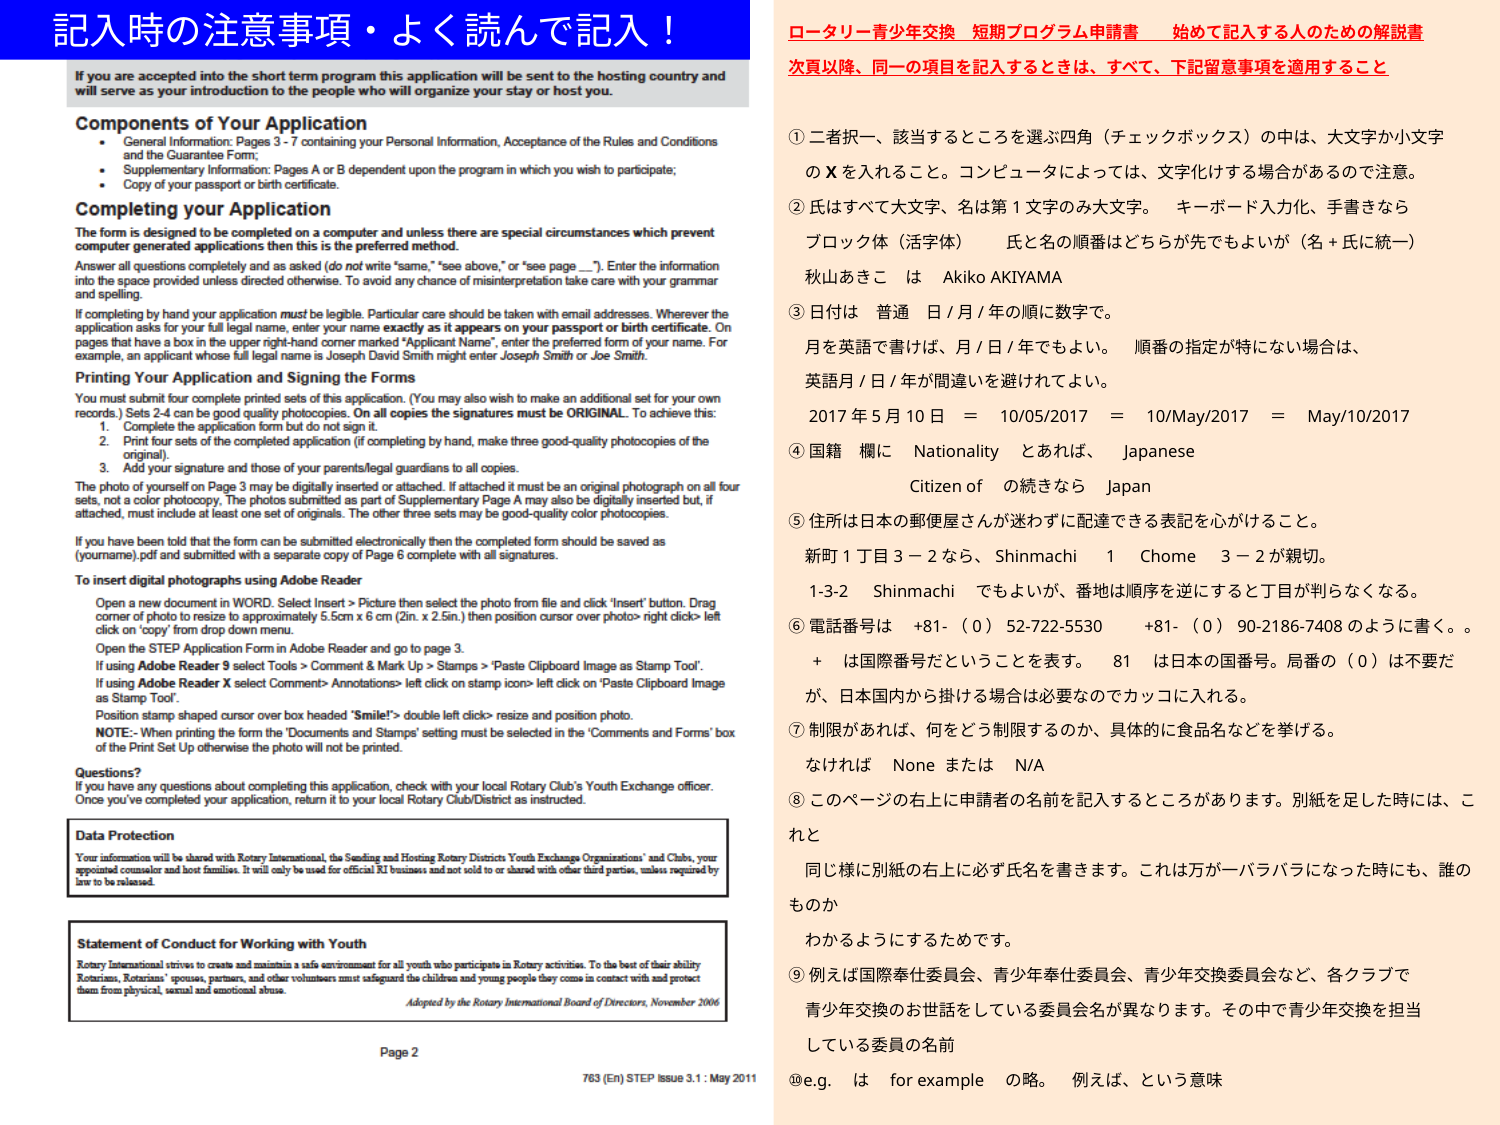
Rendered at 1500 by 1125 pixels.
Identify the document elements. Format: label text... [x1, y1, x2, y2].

text_box ロータリー青少年交換 短期プログラム申請書 始めて記入する人のための解説書 次頁以降、同一の項目を記入するときは、すべて、下記留意事項を適用すること ①二者択一、該当するところを選ぶ四角（チェックボックス）の中は、大文字か小文字 のXを入れること。コンピュータによっては、文字化けする場合があるので注意。 ②氏はすべて大文字、名は第1文字のみ大文字。 キーボード入力化、手書きなら ブロック体（活字体） 氏と名の順番はどちらが先でもよいが（名+氏に統一） 秋山あきこ は Akiko AKIYAMA ③日付は 普通 日/月/年の順に数字で。 月を英語で書けば、月/日/年でもよい。 順番の指定が特にない場合は、 英語月/日/年が間違いを避けれてよい。 2017年5月10日 ＝ 10/05/2017 ＝ 10/May/2017 ＝ May/10/2017 ④国籍 欄に Nationality とあれば、 Japanese Citizen of の続きなら Japan ⑤住所は日本の郵便屋さんが迷わずに配達できる表記を心がけること。 新町1丁目3－2なら、Shinmachi 1 Chome 3－2が親切。 1‐3‐2 Shinmachi でもよいが、番地は順序を逆にすると丁目が判らなくなる。 ⑥電話番号は +81-（0）52-722-5530 +81-（0）90-2186-7408のように書く。。 + は国際番号だということを表す。 81 は日本の国番号。局番の（0）は不要だ が、日本国内から掛ける場合は必要なのでカッコに入れる。 ⑦制限があれば、何をどう制限するのか、具体的に食品名などを挙げる。 なければ None または N/A ⑧このページの右上に申請者の名前を記入するところがあります。別紙を足した時には、これと 同じ様に別紙の右上に必ず氏名を書きます。これは万が一バラバラになった時にも、誰のものか わかるようにするためです。 ⑨例えば国際奉仕委員会、青少年奉仕委員会、青少年交換委員会など、各クラブで 青少年交換のお世話をしている委員会名が異なります。その中で青少年交換を担当 している委員の名前 ⑩e.g. は for example の略。 例えば、という意味 [797, 0, 1500, 1125]
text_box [0, 0, 796, 1125]
